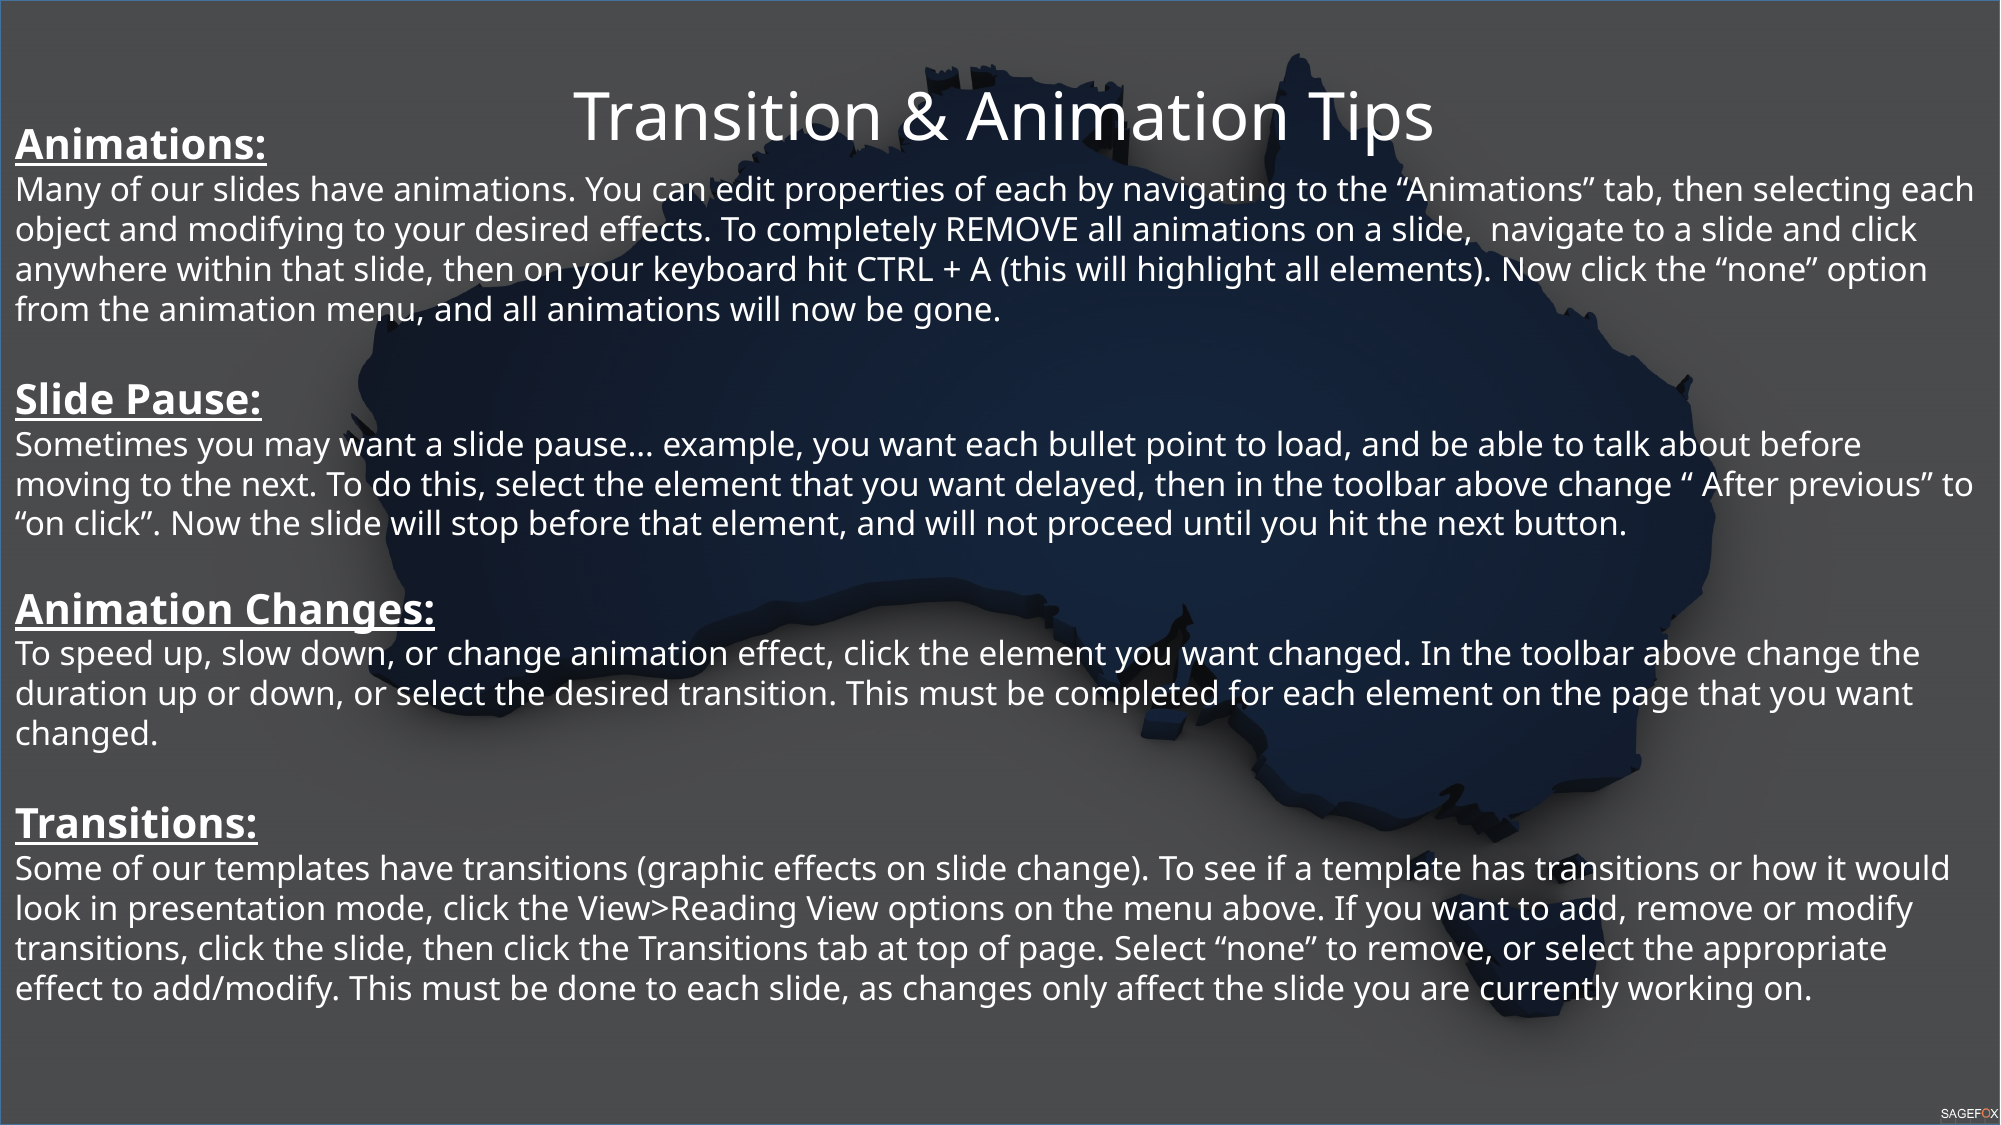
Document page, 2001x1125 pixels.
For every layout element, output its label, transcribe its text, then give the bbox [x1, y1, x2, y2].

text_box Animations: Many of our slides have animations. You can edit properties of each by navigating to the “Animations” tab, then selecting each object and modifying to your desired effects. To completely REMOVE all animations on a slide, navigate to a slide and click anywhere within that slide, then on your keyboard hit CTRL + A (this will highlight all elements). Now click the “none” option from the animation menu, and all animations will now be gone. Slide Pause: Sometimes you may want a slide pause… example, you want each bullet point to load, and be able to talk about before moving to the next. To do this, select the element that you want delayed, then in the toolbar above change “ After previous” to “on click”. Now the slide will stop before that element, and will not proceed until you hit the next button. Animation Changes: To speed up, slow down, or change animation effect, click the element you want changed. In the toolbar above change the duration up or down, or select the desired transition. This must be completed for each element on the page that you want changed. Transitions: Some of our templates have transitions (graphic effects on slide change). To see if a template has transitions or how it would look in presentation mode, click the View>Reading View options on the menu above. If you want to add, remove or modify transitions, click the slide, then click the Transitions tab at top of page. Select “none” to remove, or select the appropriate effect to add/modify. This must be done to each slide, as changes only affect the slide you are currently working on. [0, 0, 2000, 1125]
title Transition & Animation Tips [477, 59, 1532, 177]
